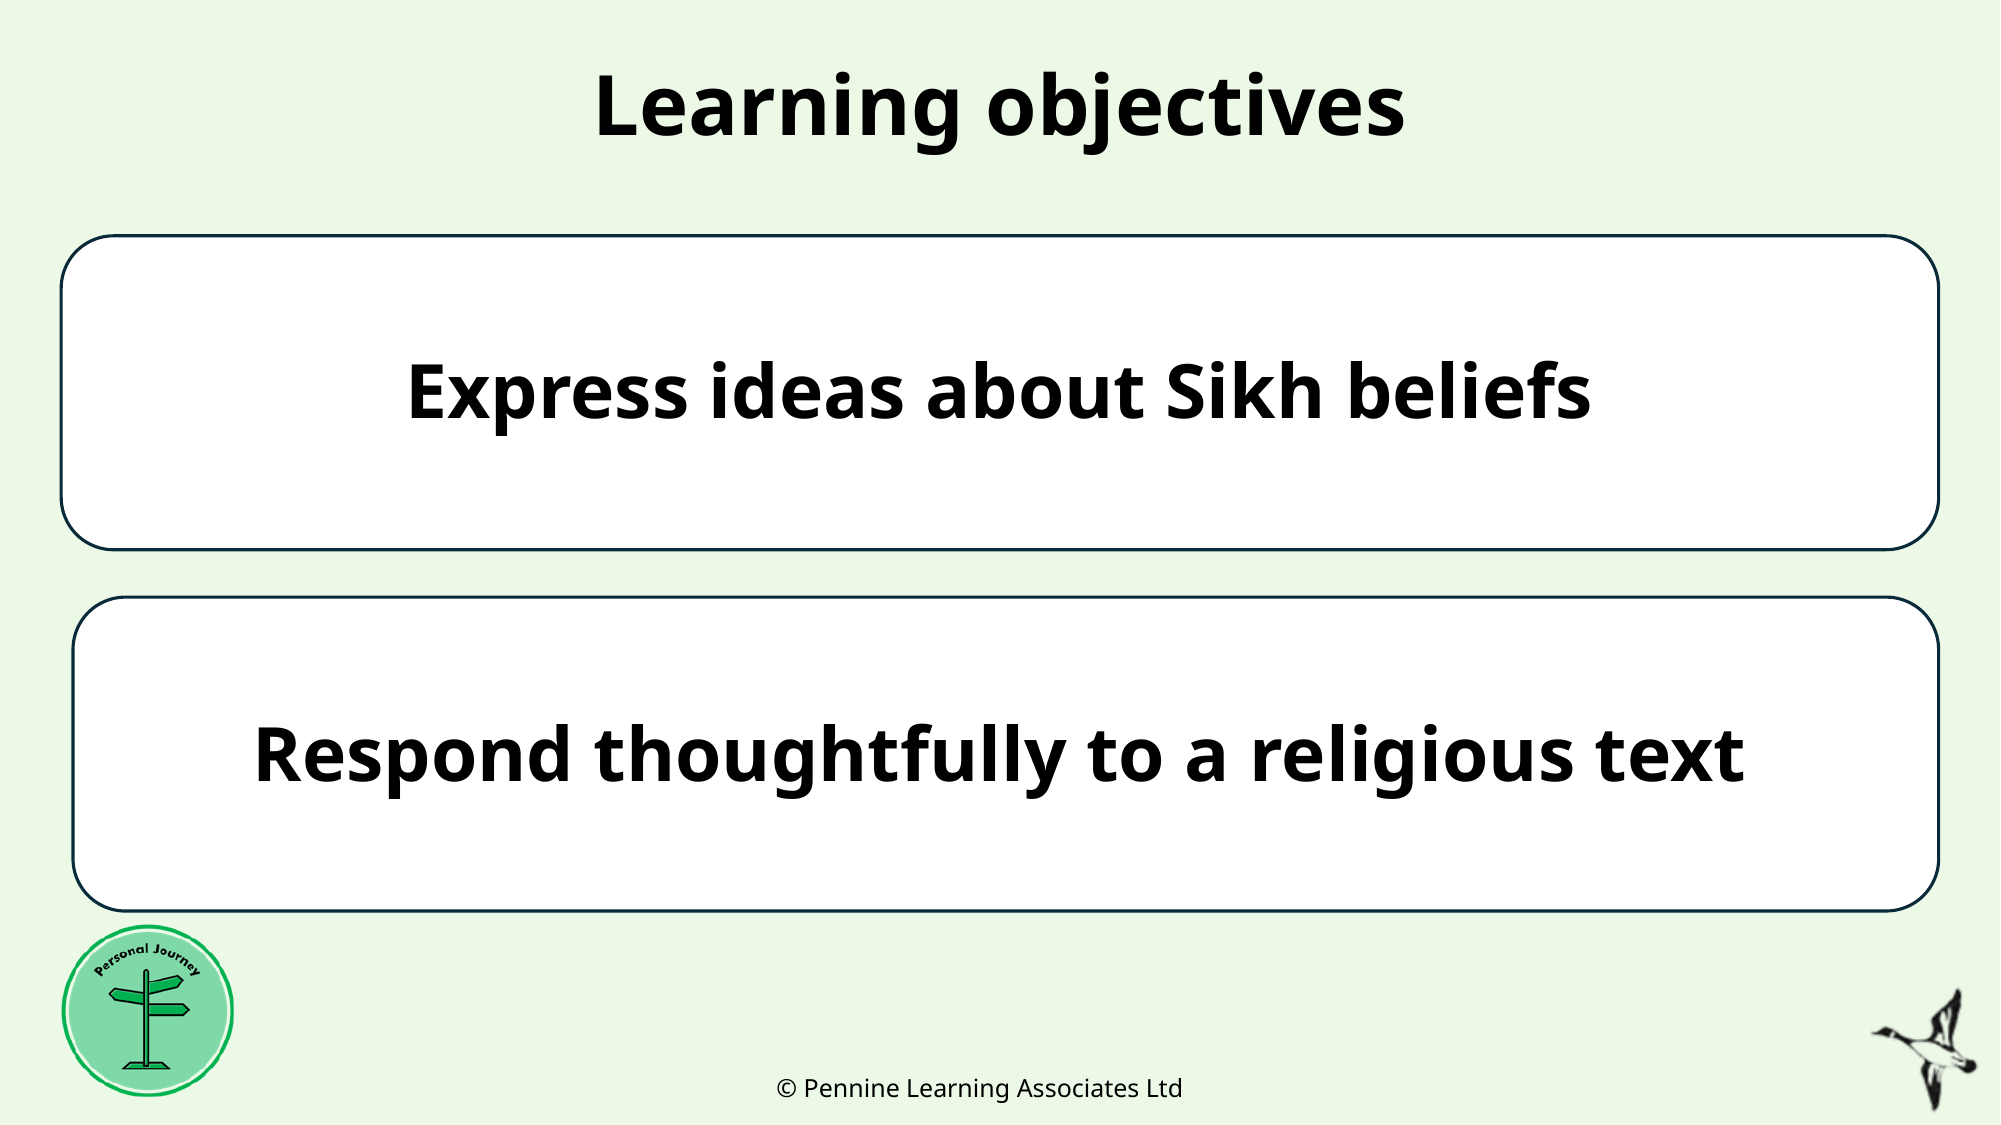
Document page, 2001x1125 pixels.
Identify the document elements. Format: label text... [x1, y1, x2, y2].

picture [60, 923, 234, 1097]
title Learning objectives [0, 0, 2000, 217]
picture [1857, 974, 2000, 1117]
text_box Respond thoughtfully to a religious text [61, 686, 1939, 804]
text_box [71, 595, 1941, 913]
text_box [60, 235, 1940, 551]
